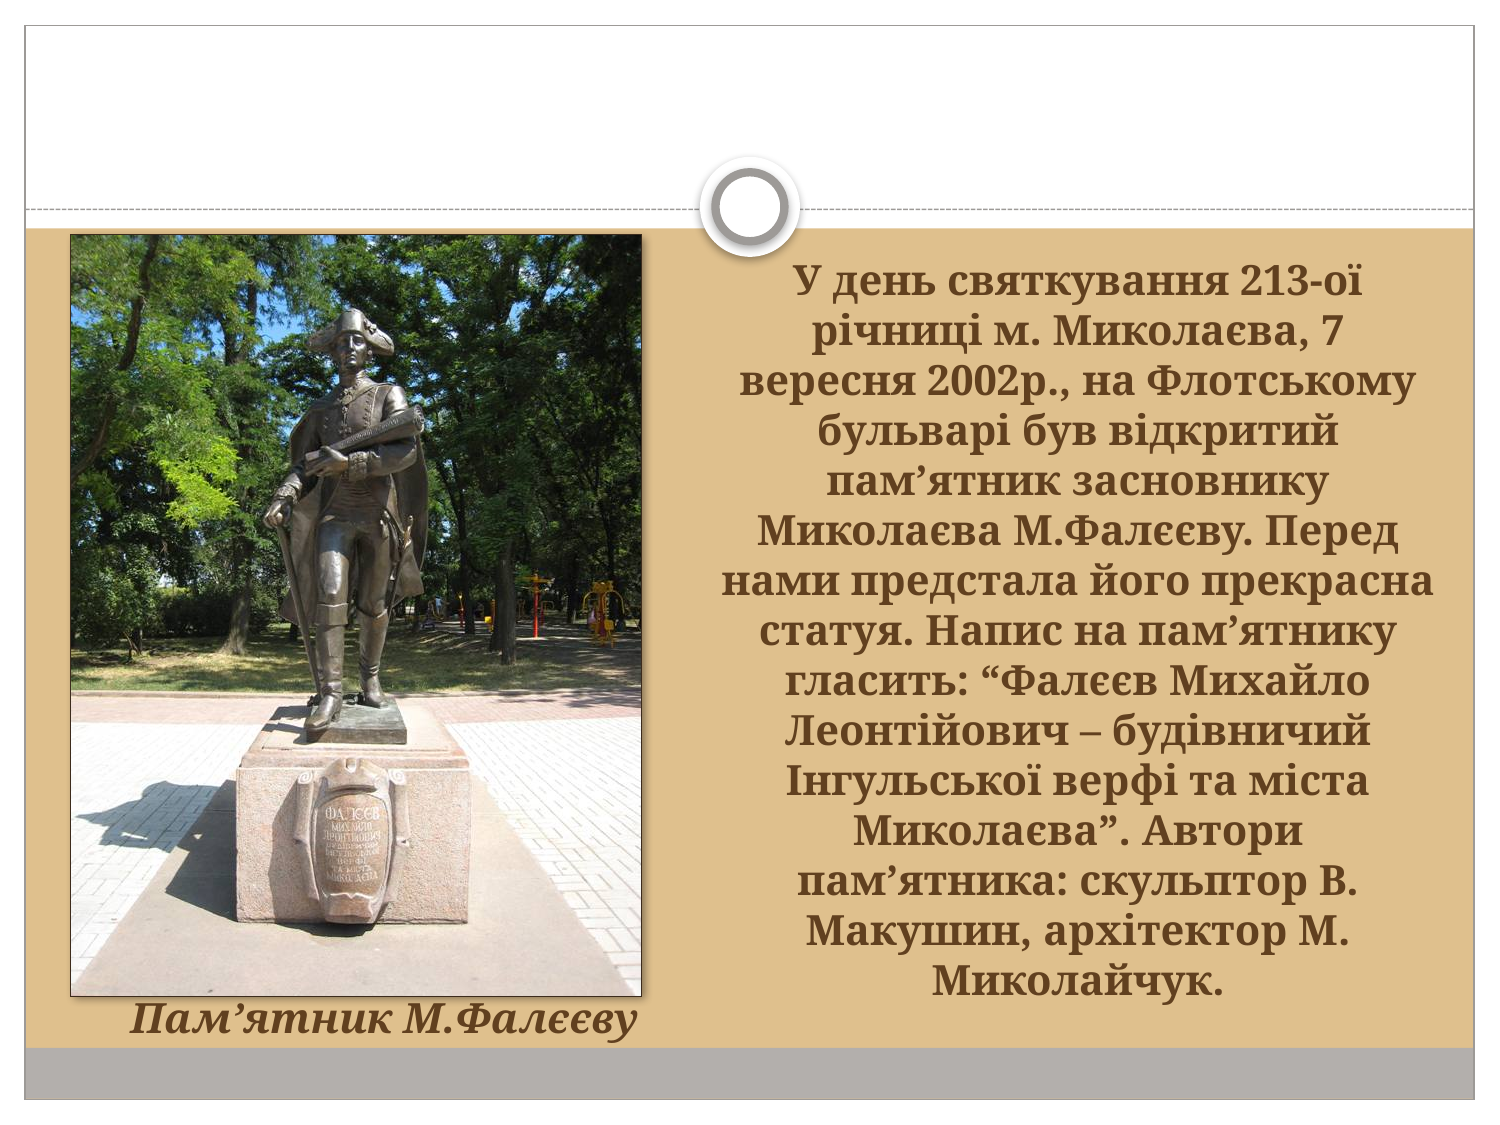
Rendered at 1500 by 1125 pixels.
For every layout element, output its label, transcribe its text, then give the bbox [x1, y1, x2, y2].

picture [70, 234, 642, 997]
text_box Пам’ятник М.Фалєєву [115, 984, 655, 1050]
text_box У день святкування 213-ої річниці м. Миколаєва, 7 вересня 2002р., на Флотському бульварі був відкритий пам’ятник засновнику Миколаєва М.Фалєєву. Перед нами предстала його прекрасна статуя. Напис на пам’ятнику гласить: “Фалєєв Михайло Леонтійович – будівничий Інгульської верфі та міста Миколаєва”. Автори пам’ятника: скульптор В. Макушин, архітектор М. Миколайчук. [703, 246, 1453, 1012]
